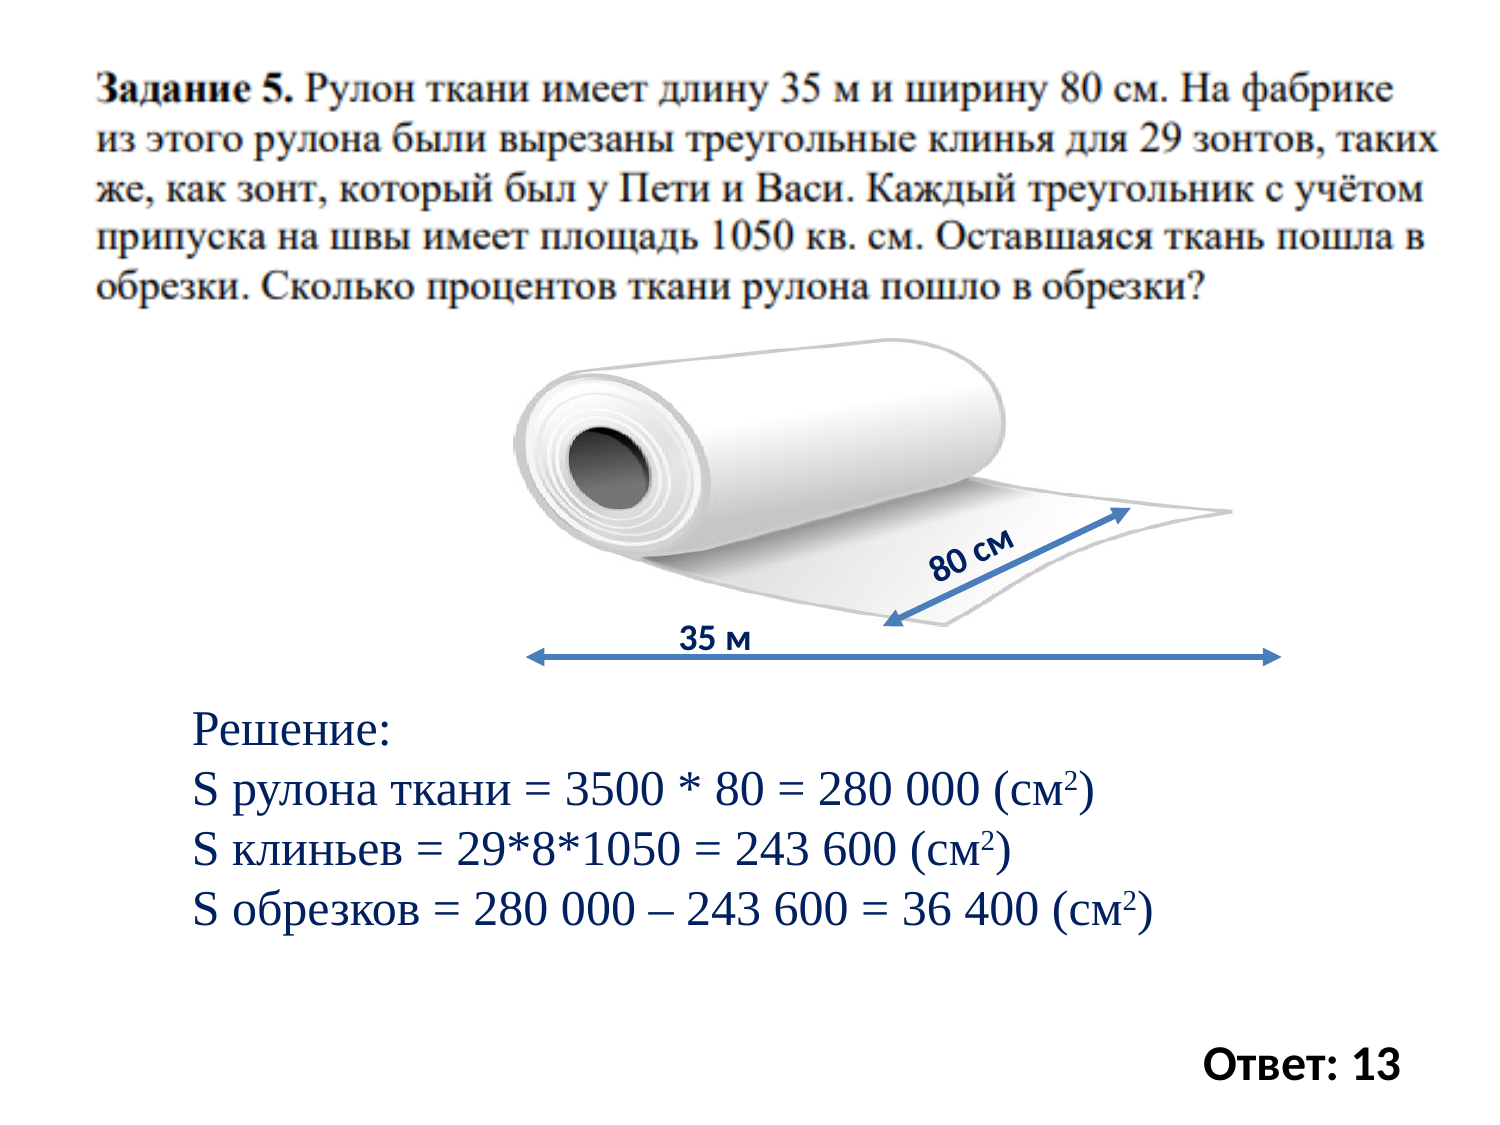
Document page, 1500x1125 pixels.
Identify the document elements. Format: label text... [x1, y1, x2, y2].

picture [52, 30, 1471, 326]
text_box 35 м [663, 635, 790, 656]
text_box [882, 507, 1131, 627]
text_box Ответ: 13 [1188, 1023, 1417, 1098]
picture [513, 337, 1235, 627]
